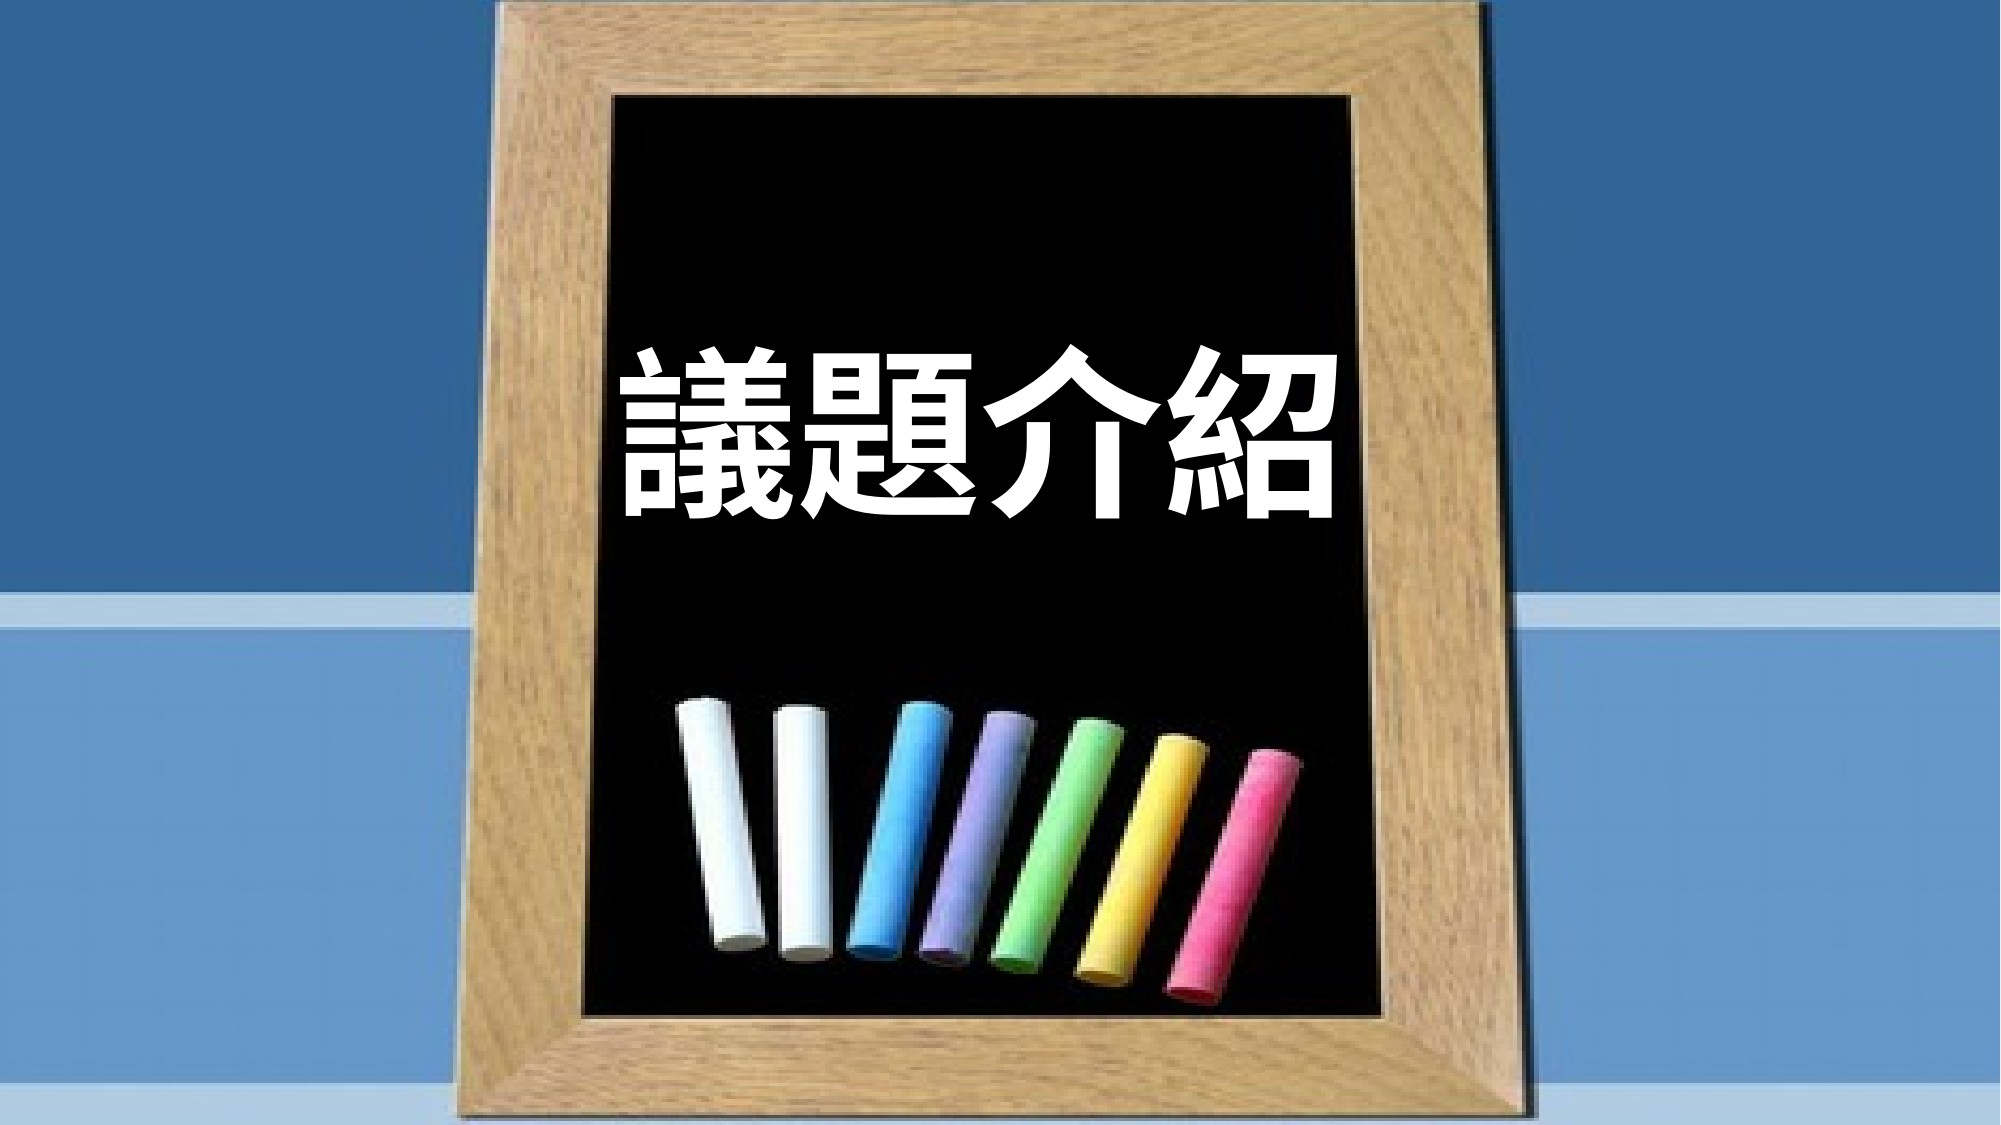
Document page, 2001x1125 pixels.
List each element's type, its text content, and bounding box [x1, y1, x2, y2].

picture [0, 0, 2001, 1125]
title 議題介紹 [599, 334, 1401, 552]
